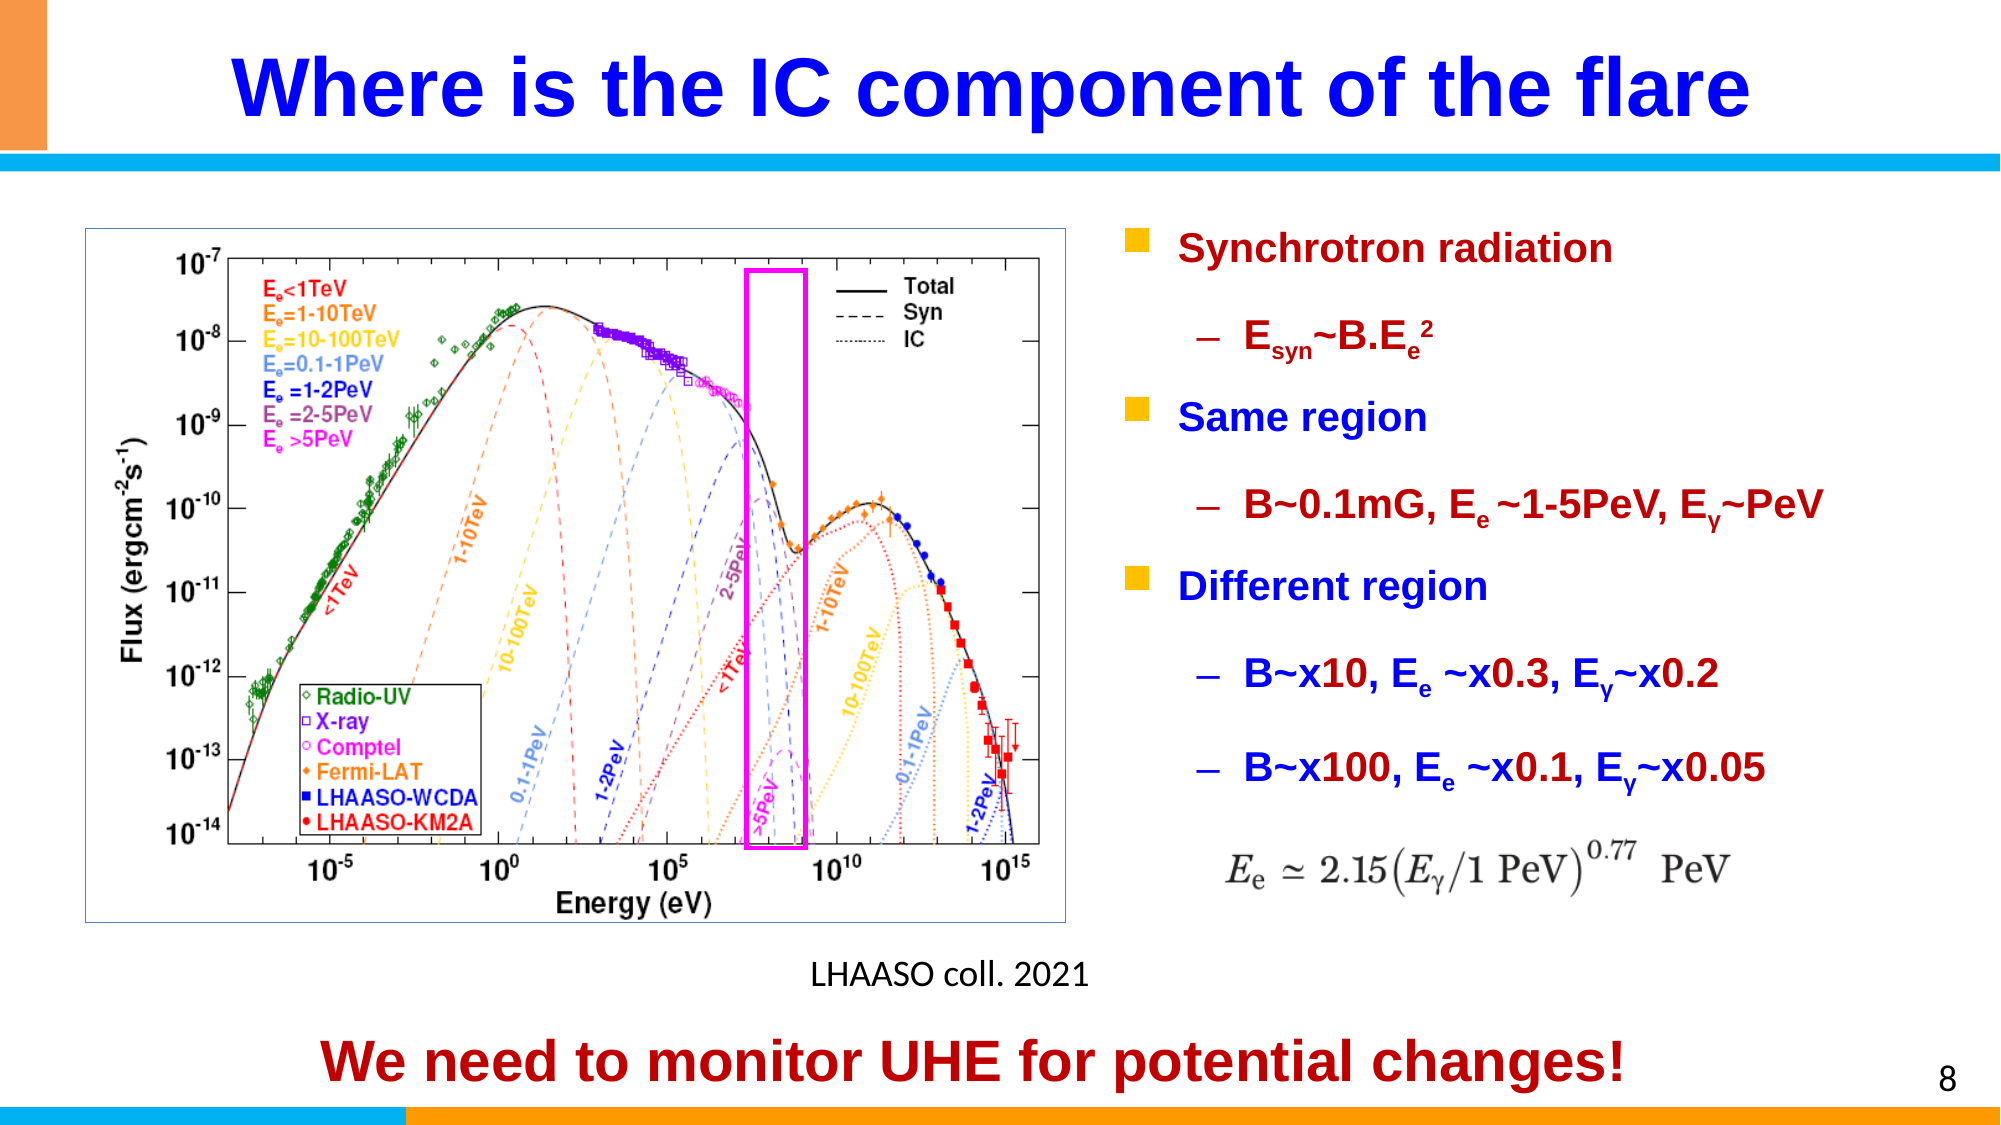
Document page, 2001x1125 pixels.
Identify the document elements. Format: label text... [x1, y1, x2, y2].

picture [1194, 806, 1740, 910]
picture [85, 228, 1066, 923]
title Where is the IC component of the flare [109, 23, 1875, 143]
text_box We need to monitor UHE for potential changes! [52, 1015, 1896, 1101]
text_box LHAASO coll. 2021 [795, 941, 1105, 1002]
list Synchrotron radiation Esyn~B.Ee2 Same region B~0.1mG, Ee ~1-5PeV, Eγ~PeV Different region B~x10, Ee ~x0.3, Eγ~x0.2 B~x100, Ee ~x0.1, Eγ~x0.05 [1106, 188, 1908, 964]
